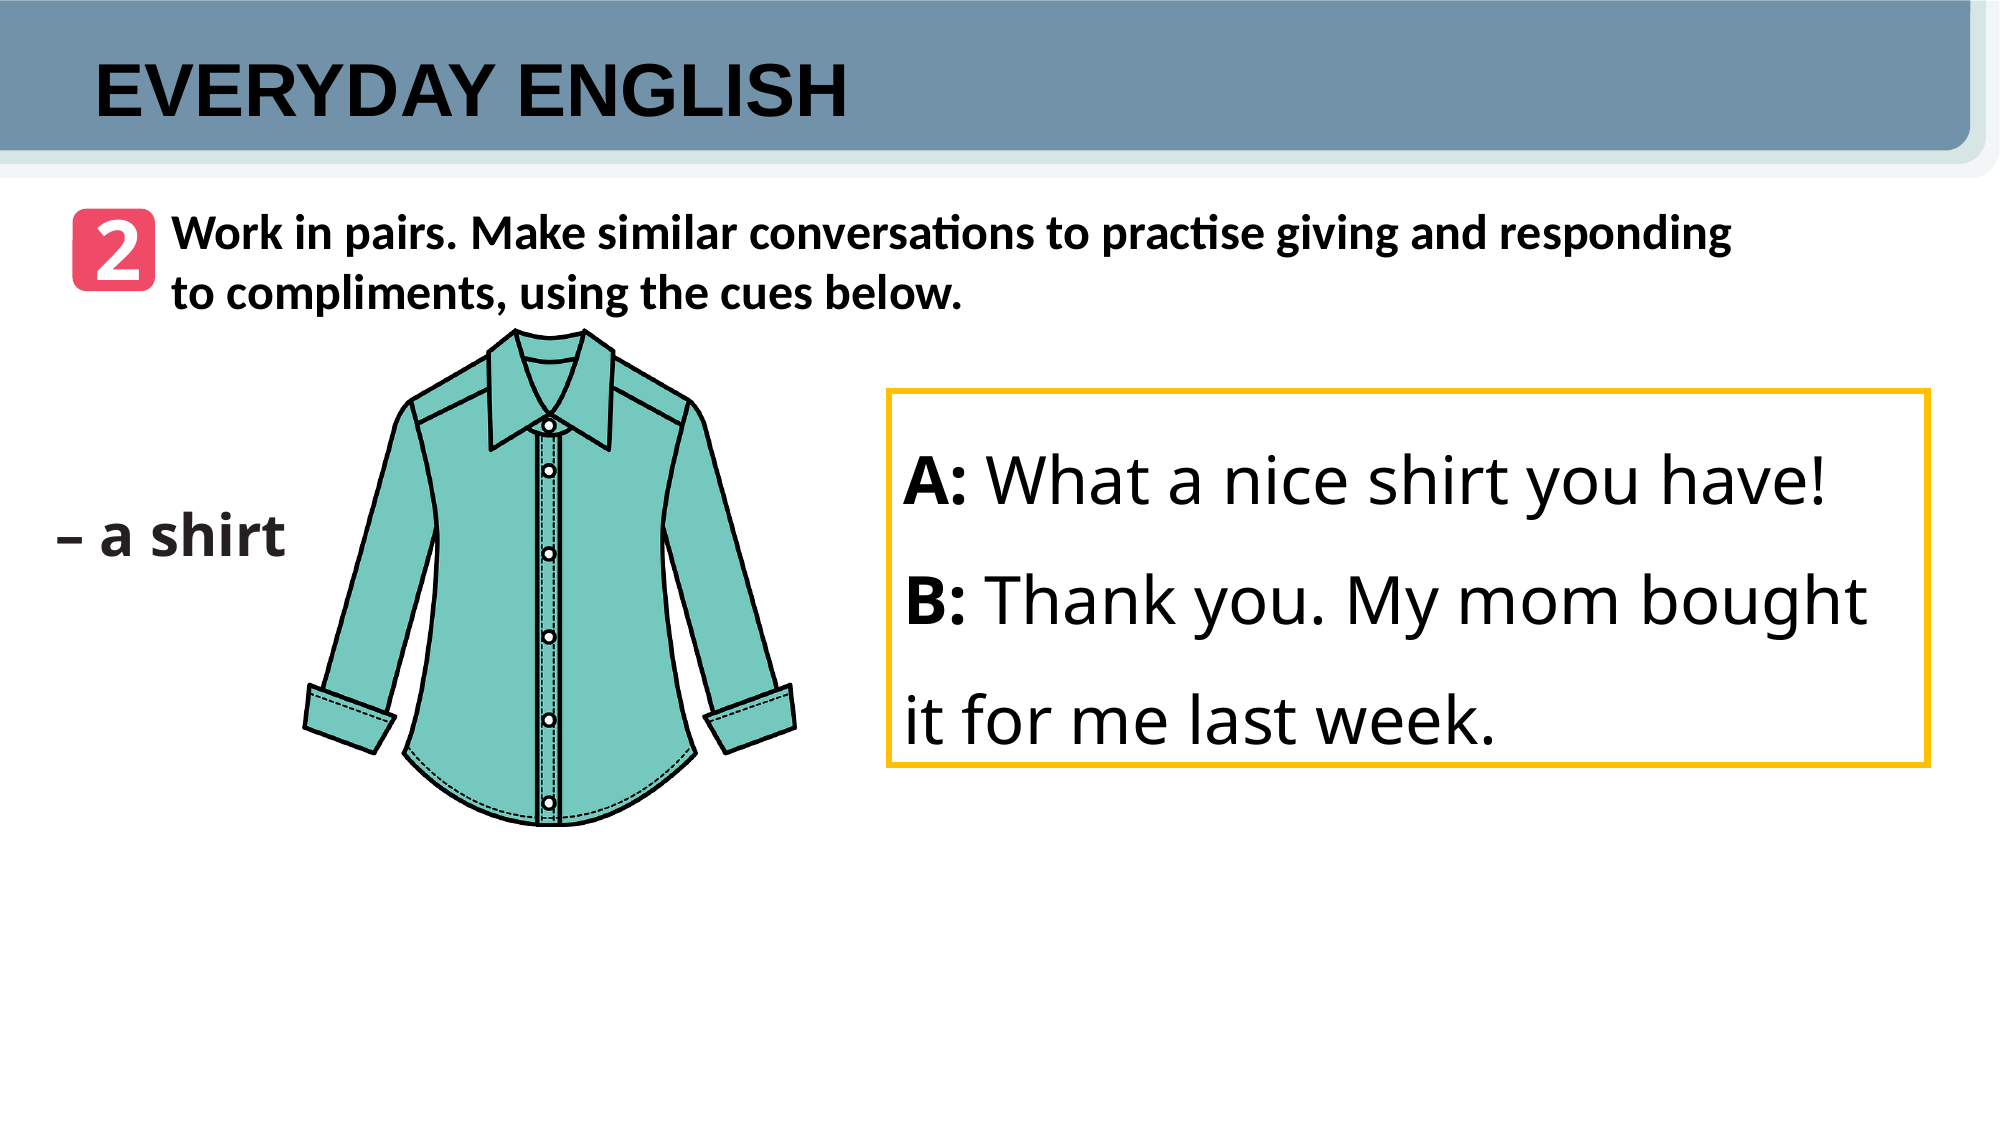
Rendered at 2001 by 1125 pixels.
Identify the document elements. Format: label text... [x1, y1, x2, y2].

text_box – a shirt [40, 490, 302, 575]
text_box [145, 208, 156, 292]
text_box 2 [79, 189, 145, 305]
text_box A: What a nice shirt you have! B: Thank you. My mom bought it for me last week. [888, 390, 1929, 766]
text_box [71, 209, 79, 291]
text_box Work in pairs. Make similar conversations to practise giving and responding to compliments, using the cues below. [156, 192, 1775, 328]
picture [302, 328, 797, 827]
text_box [0, 0, 2000, 179]
